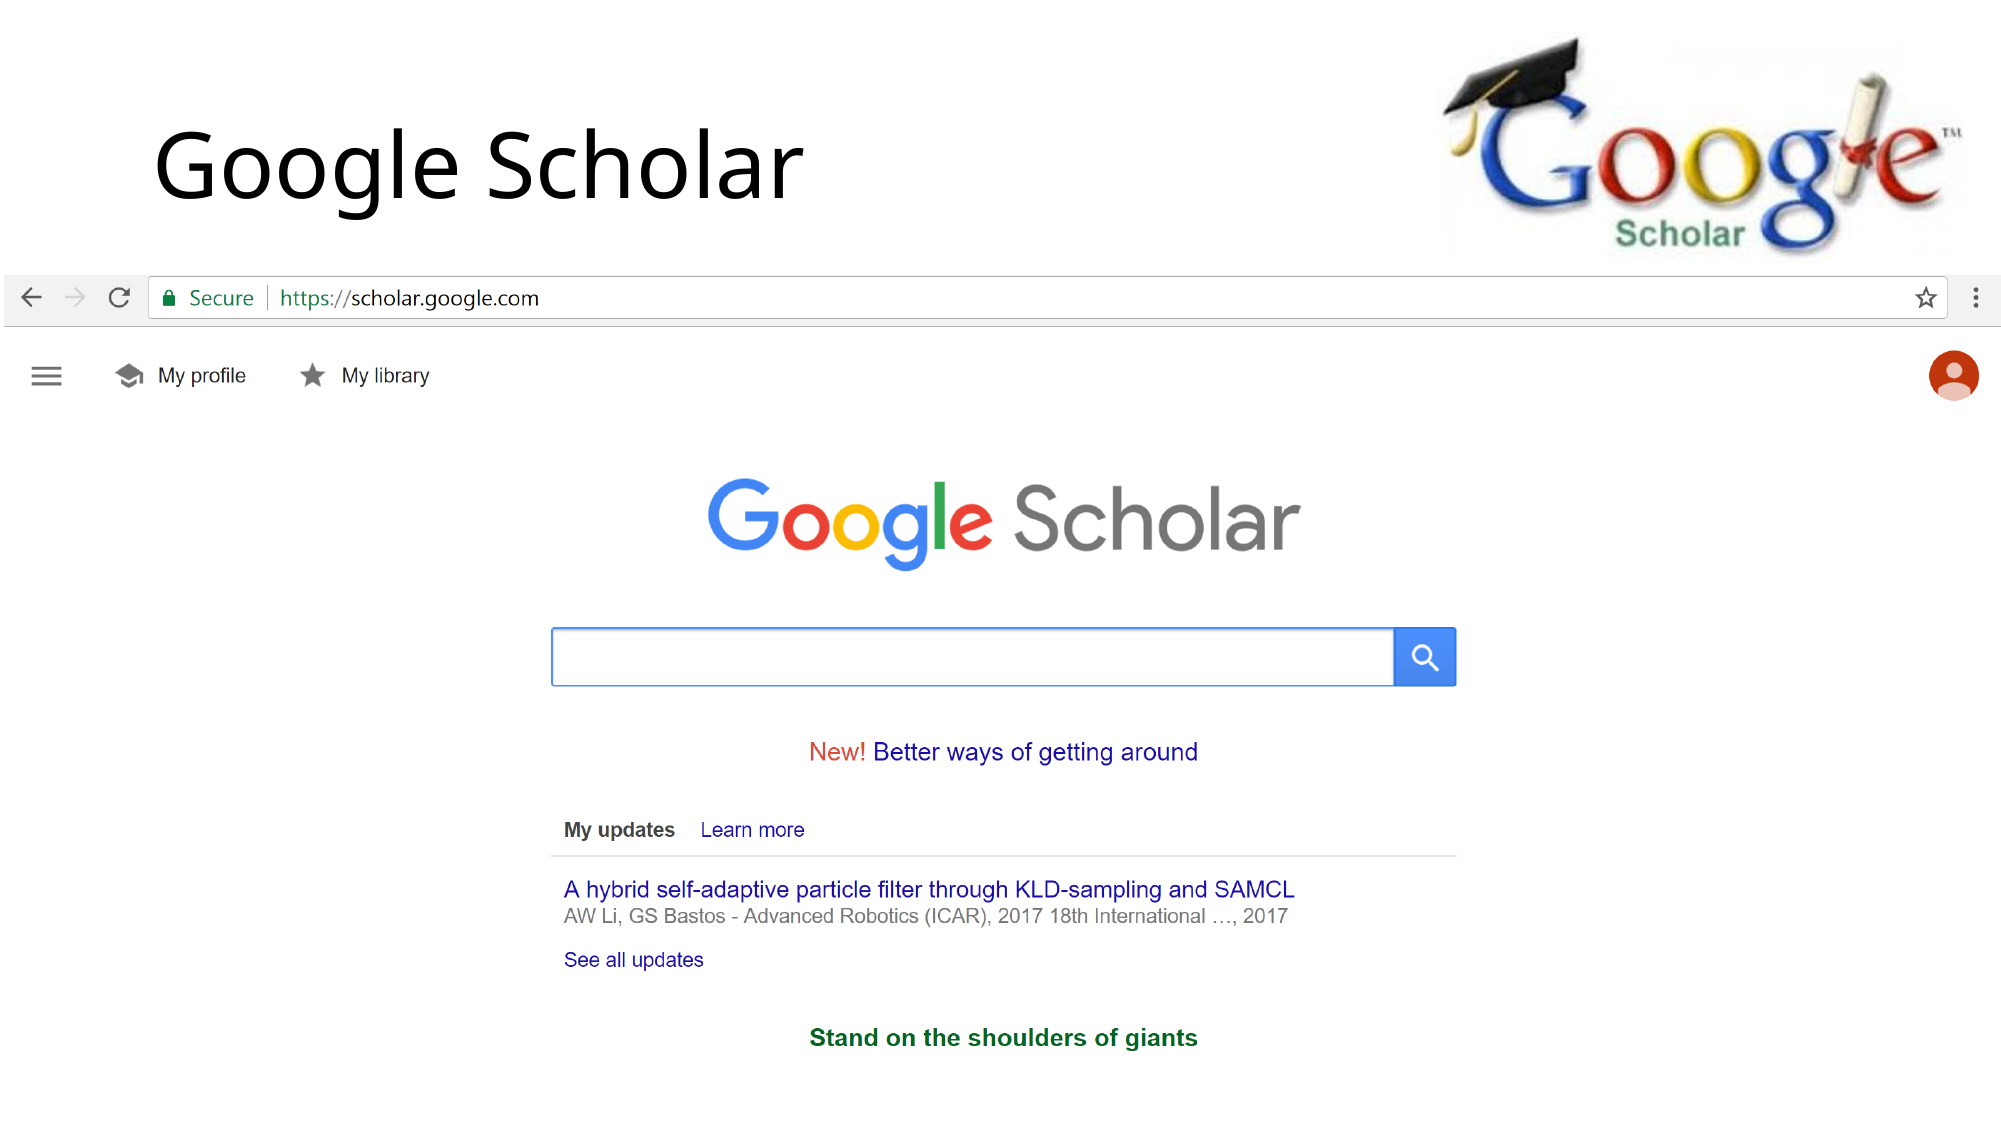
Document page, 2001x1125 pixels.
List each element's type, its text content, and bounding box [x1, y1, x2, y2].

picture [1437, 32, 1971, 264]
title Google Scholar [137, 59, 1863, 275]
picture [3, 275, 2001, 1077]
